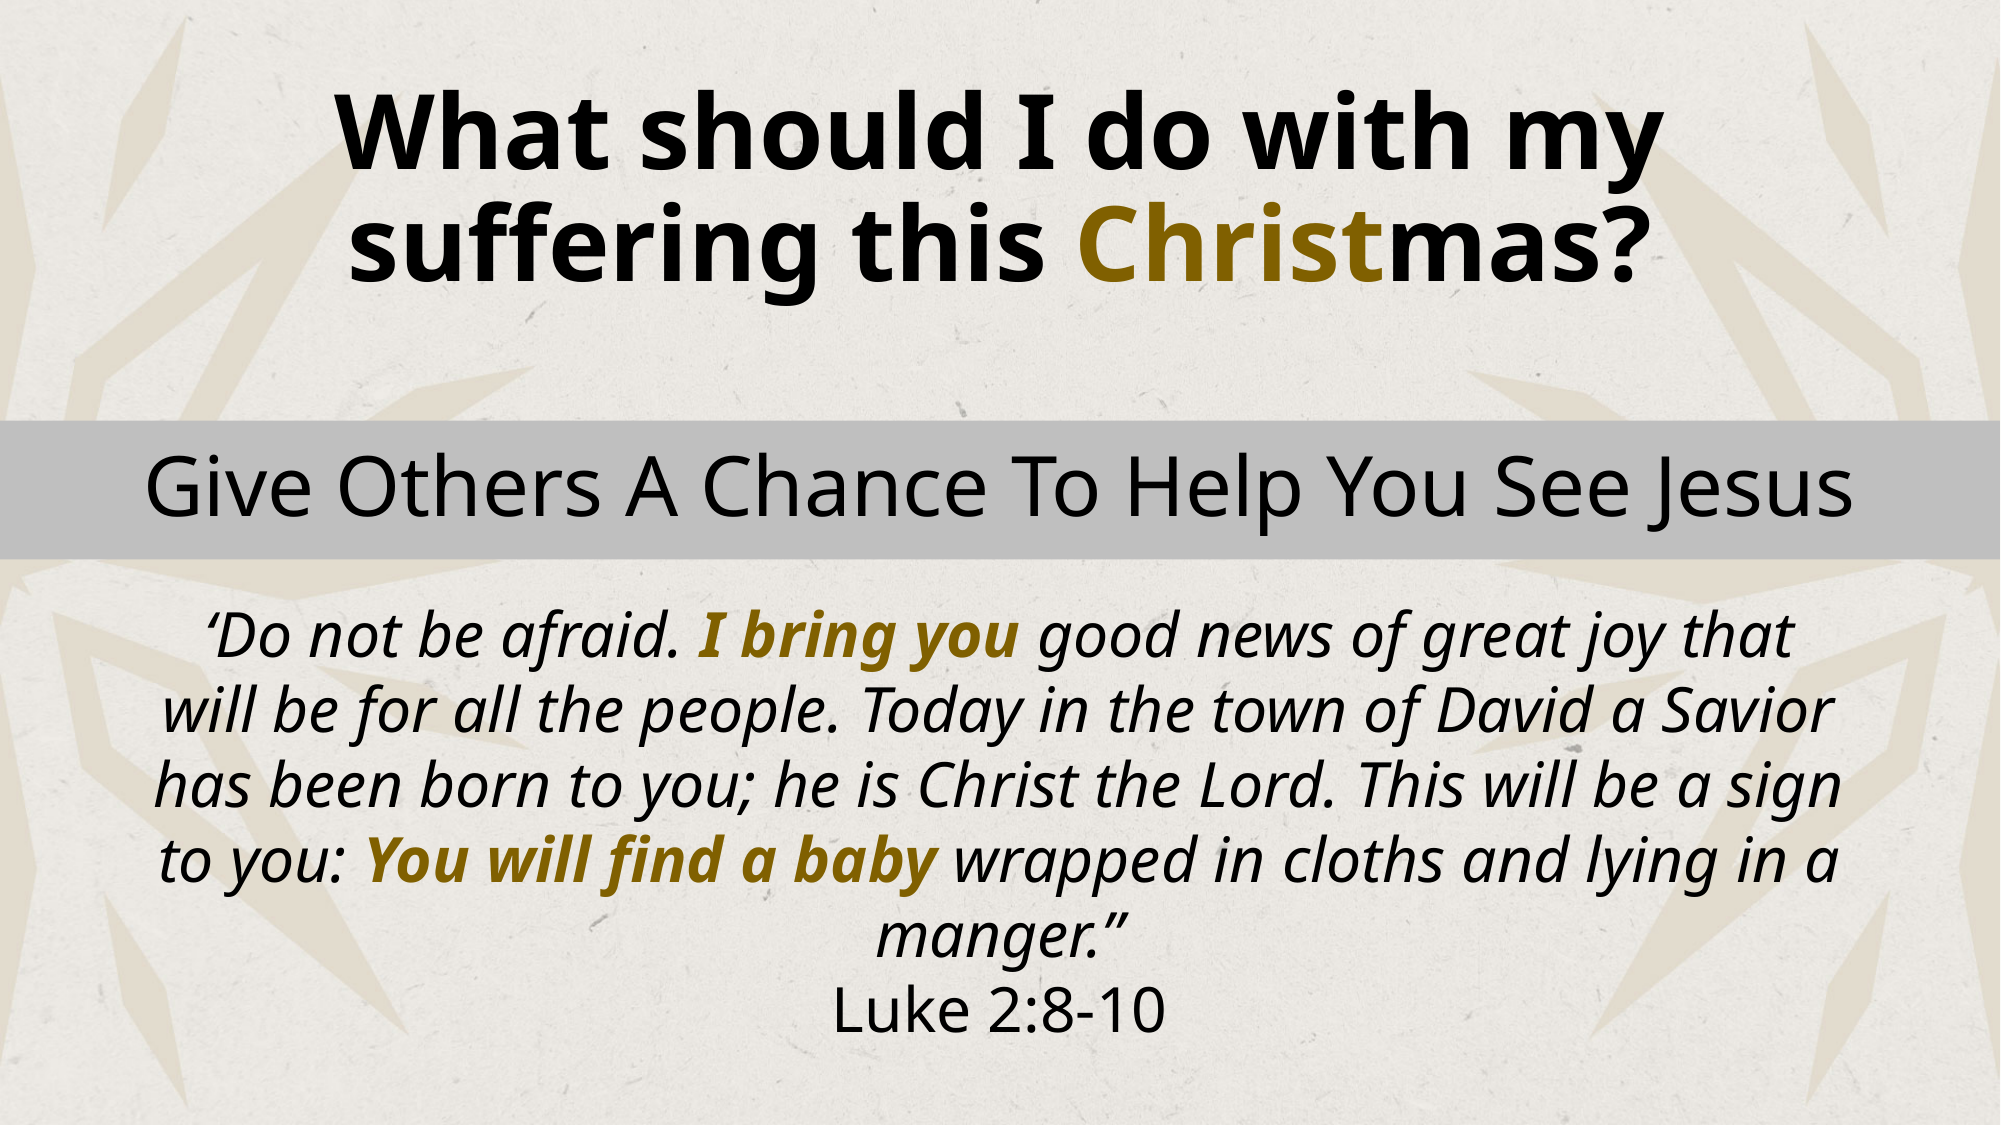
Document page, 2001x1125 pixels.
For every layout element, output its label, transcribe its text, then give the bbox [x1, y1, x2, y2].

picture [0, 0, 2001, 1125]
title What should I do with my suffering this Christmas? [137, 83, 1863, 301]
text_box ‘Do not be afraid. I bring you good news of great joy that will be for all the people. Today in the town of David a Savior has been born to you; he is Christ the Lord. This will be a sign to you: You will find a baby wrapped in cloths and lying in a manger.” Luke 2:8-10 [137, 587, 1863, 1125]
text_box Give Others A Chance To Help You See Jesus [0, 420, 2000, 560]
